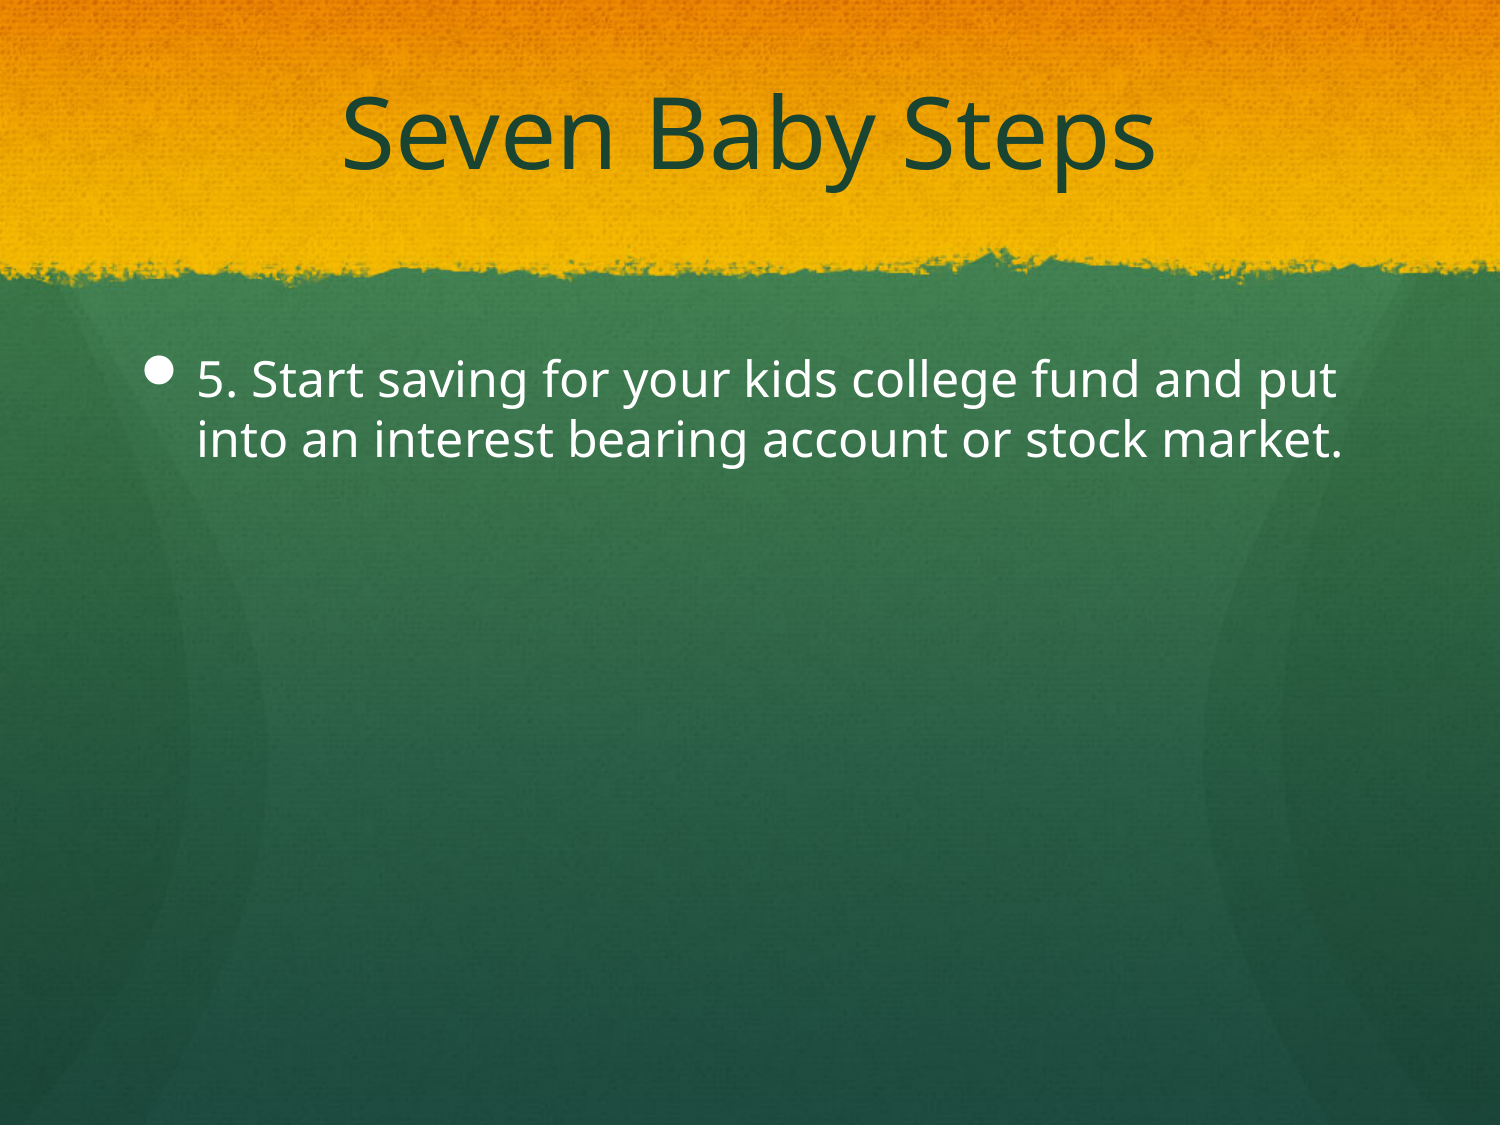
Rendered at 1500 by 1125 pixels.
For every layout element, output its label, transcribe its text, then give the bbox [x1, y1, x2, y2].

list 5. Start saving for your kids college fund and put into an interest bearing account or stock market. [125, 339, 1375, 1026]
title Seven Baby Steps [125, 13, 1375, 246]
picture [0, 0, 1500, 1125]
